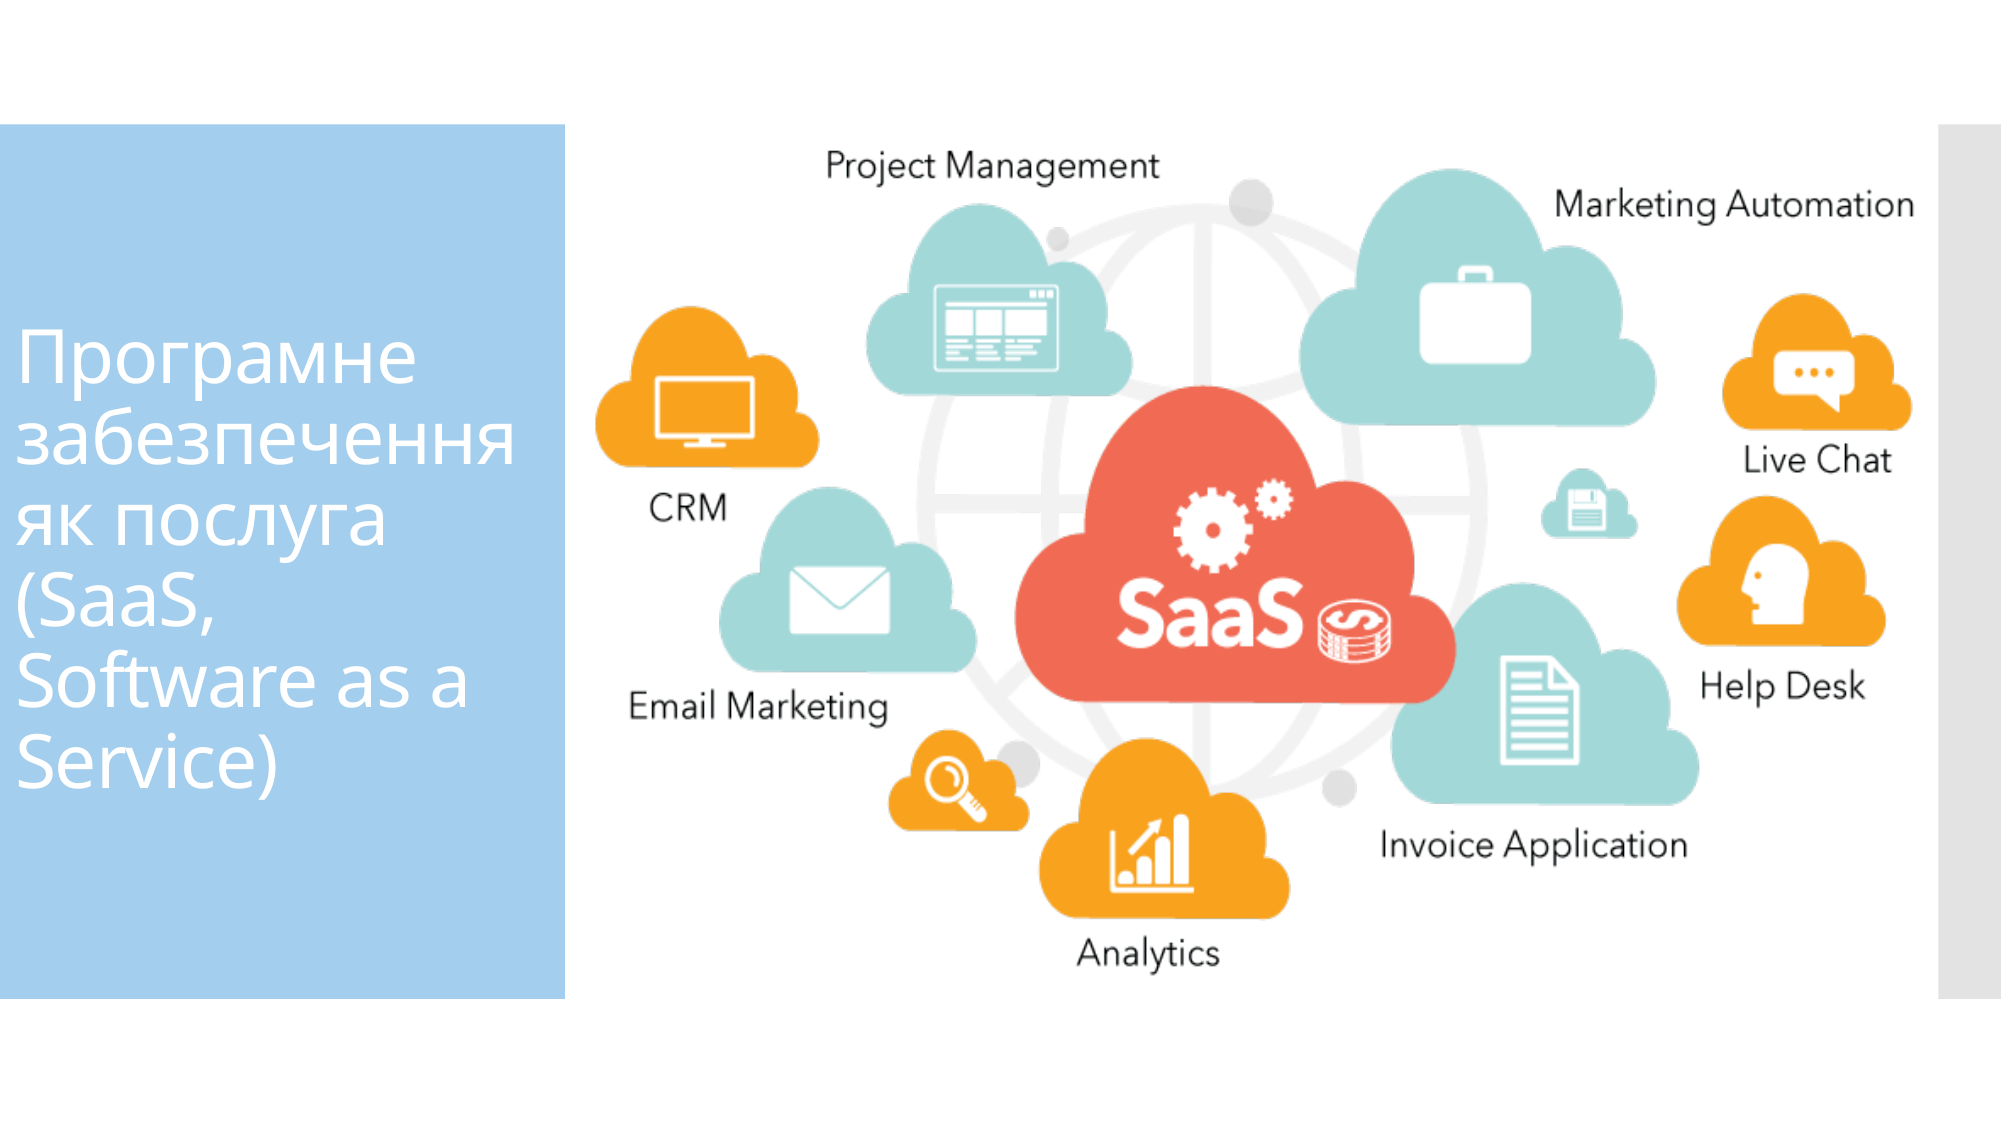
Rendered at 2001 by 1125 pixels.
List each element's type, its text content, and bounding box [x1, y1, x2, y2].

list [585, 142, 1928, 986]
title Програмне забезпечення як послуга (SaaS, Software as a Service) [0, 184, 550, 940]
